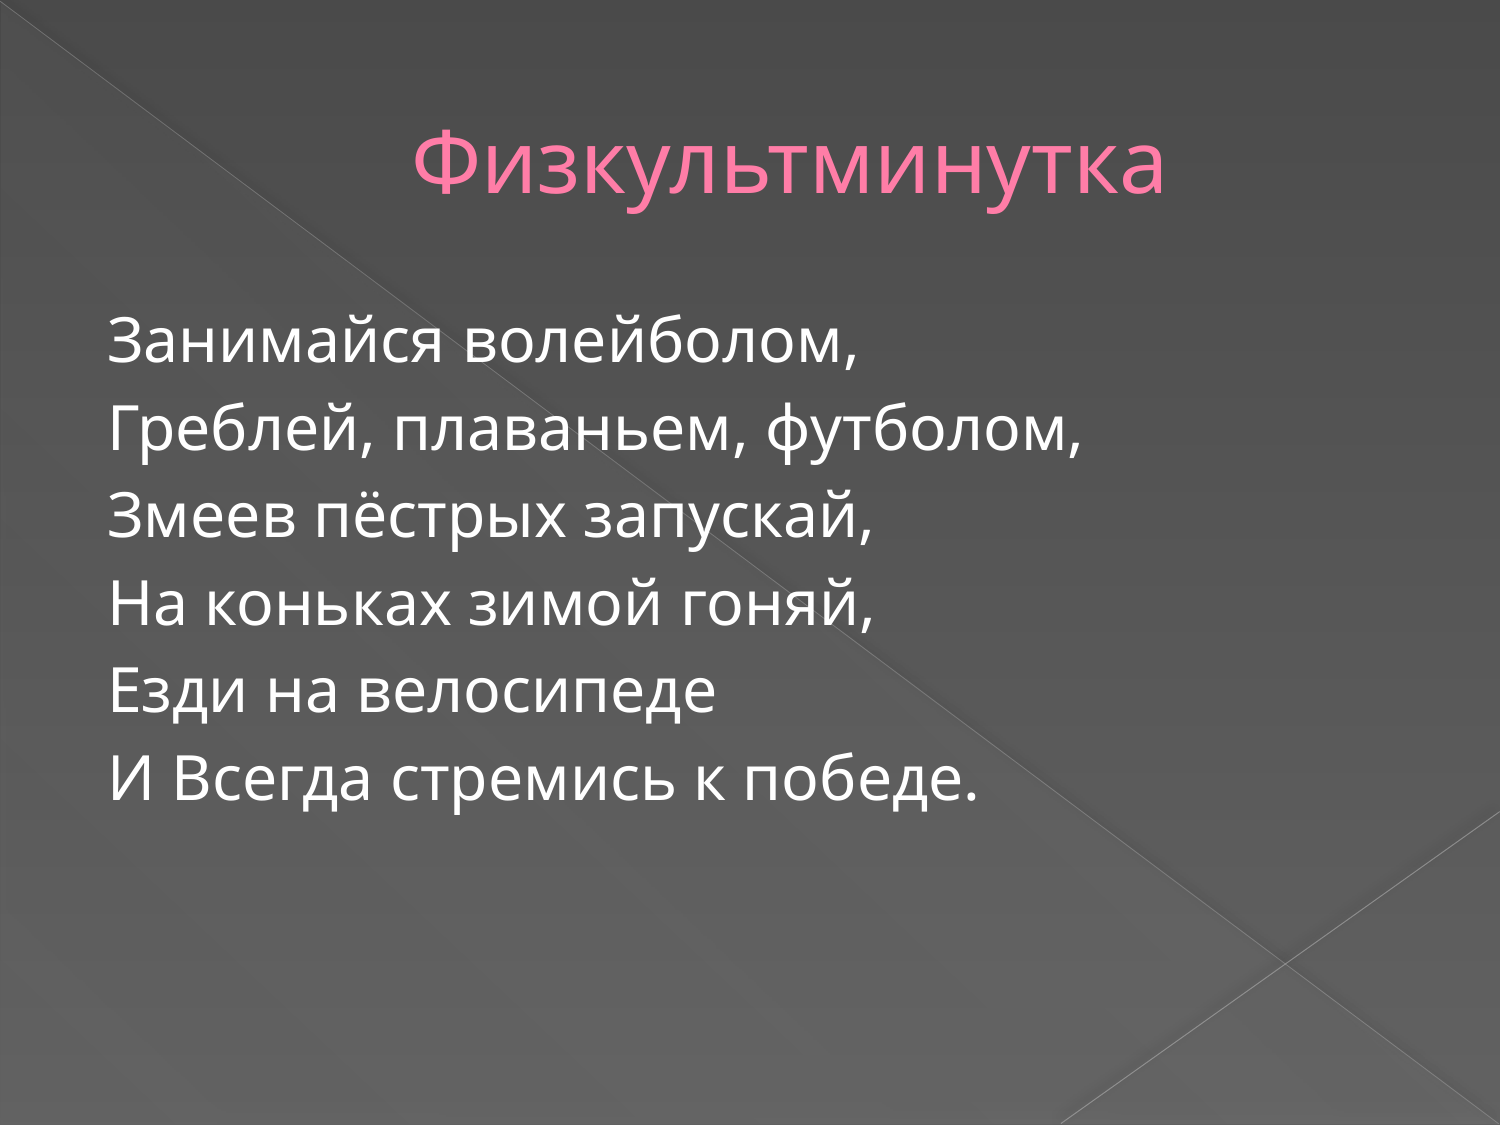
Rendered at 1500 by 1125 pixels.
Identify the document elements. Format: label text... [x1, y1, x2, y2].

title Физкультминутка [75, 43, 1425, 274]
list Занимайся волейболом, Греблей, плаваньем, футболом, Змеев пёстрых запускай, На коньках зимой гоняй, Езди на велосипеде И Всегда стремись к победе. [82, 292, 1432, 1043]
